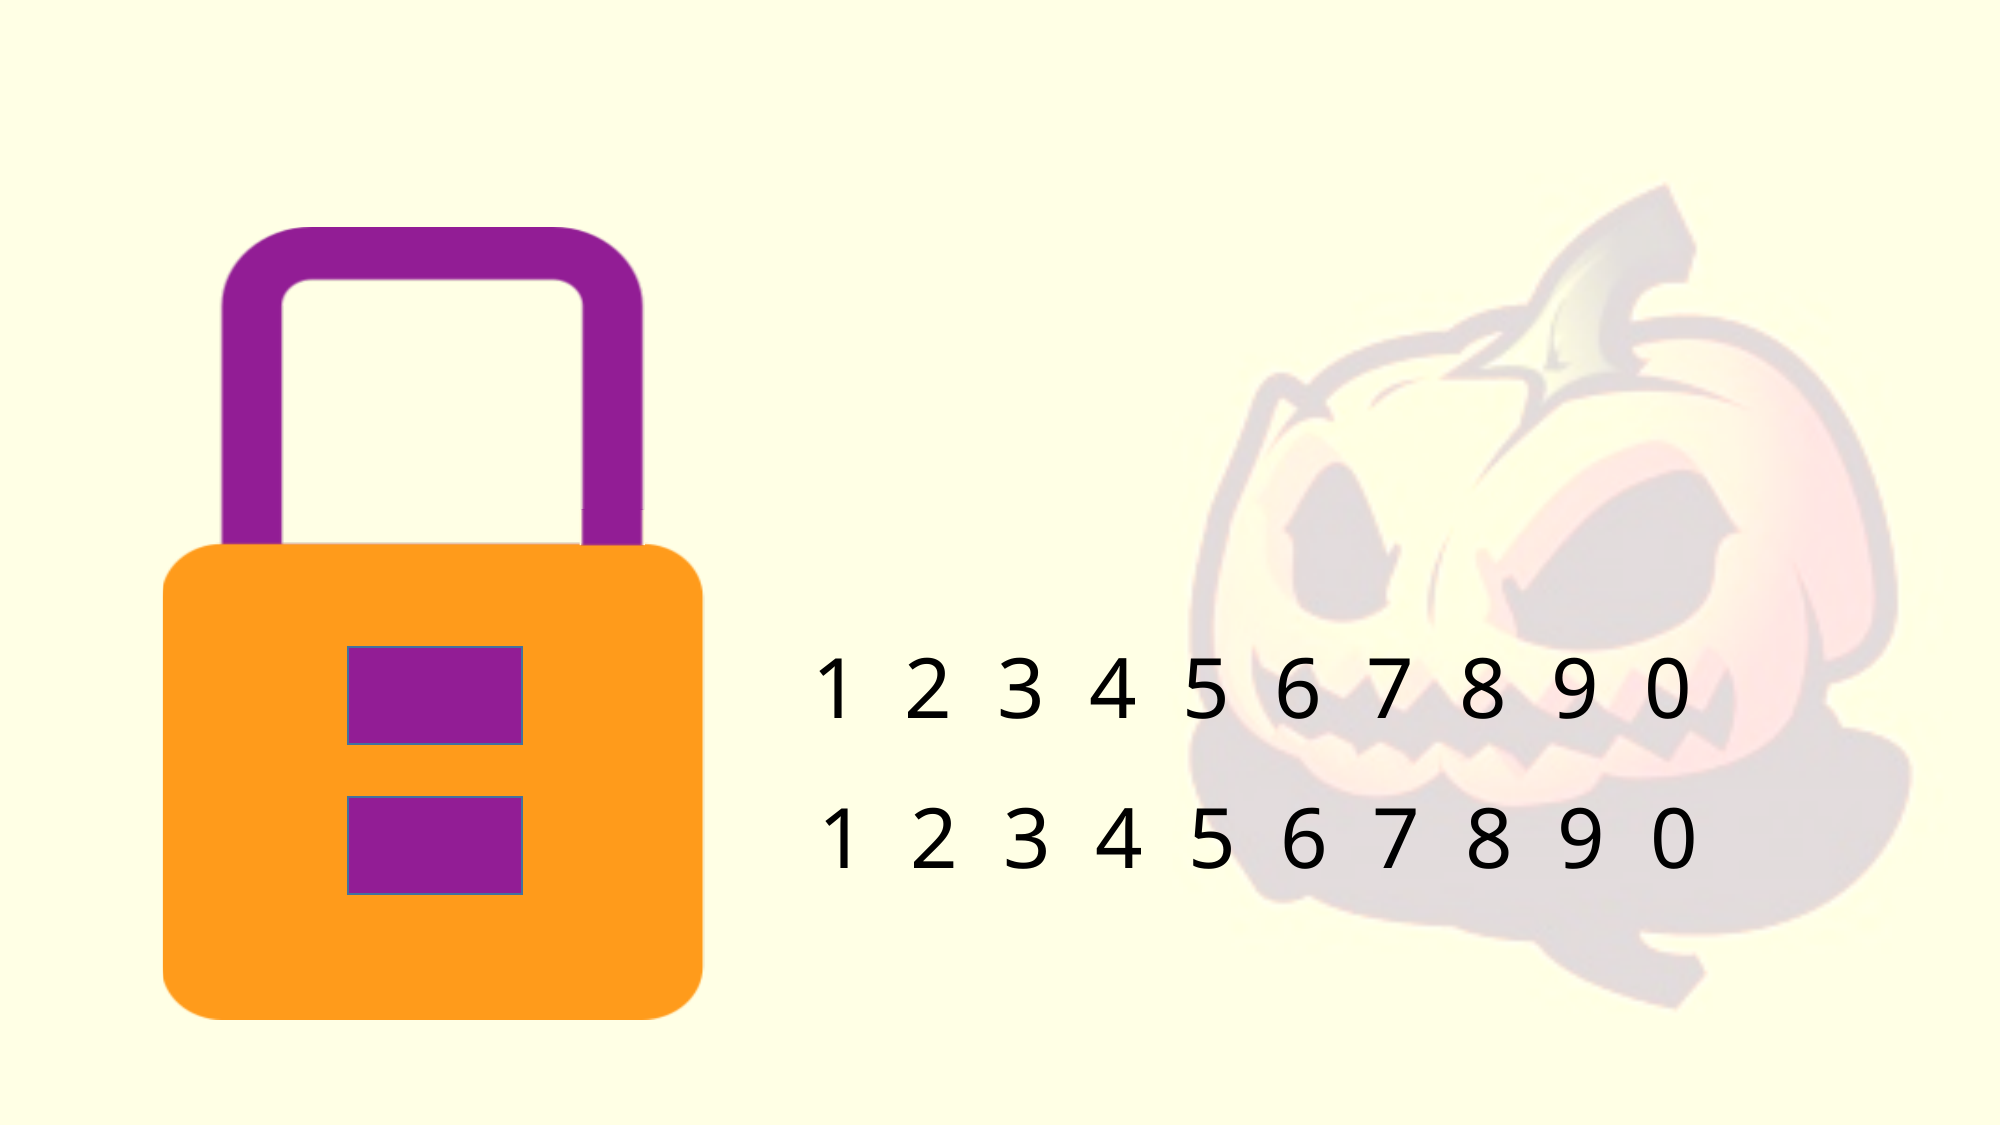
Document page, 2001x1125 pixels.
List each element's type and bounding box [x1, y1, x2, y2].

picture [0, 0, 2000, 1125]
text_box [162, 227, 708, 1020]
